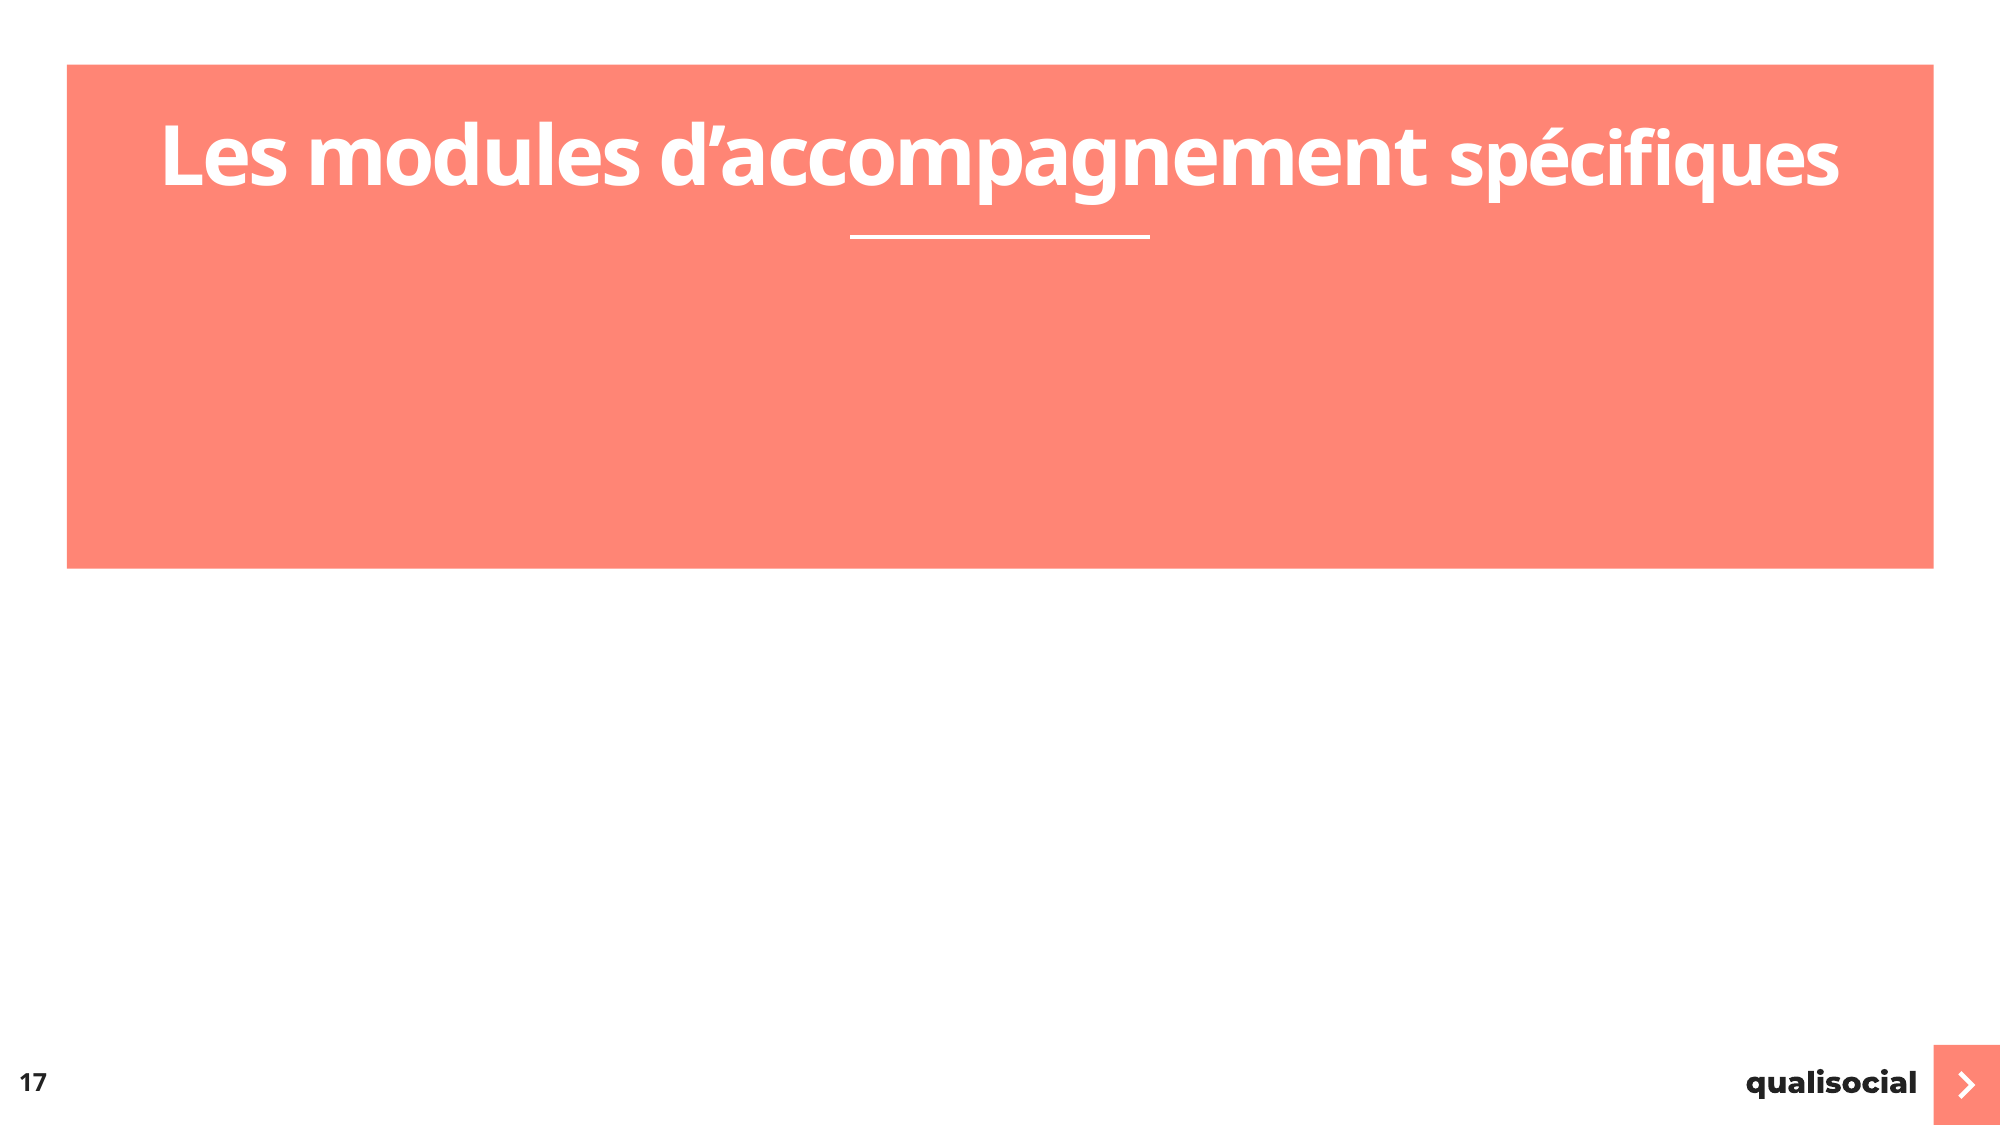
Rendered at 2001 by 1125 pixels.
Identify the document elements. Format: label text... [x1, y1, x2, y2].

title Les modules d’accompagnement spécifiques [141, 94, 1859, 227]
slide_number 17 [0, 1053, 67, 1114]
